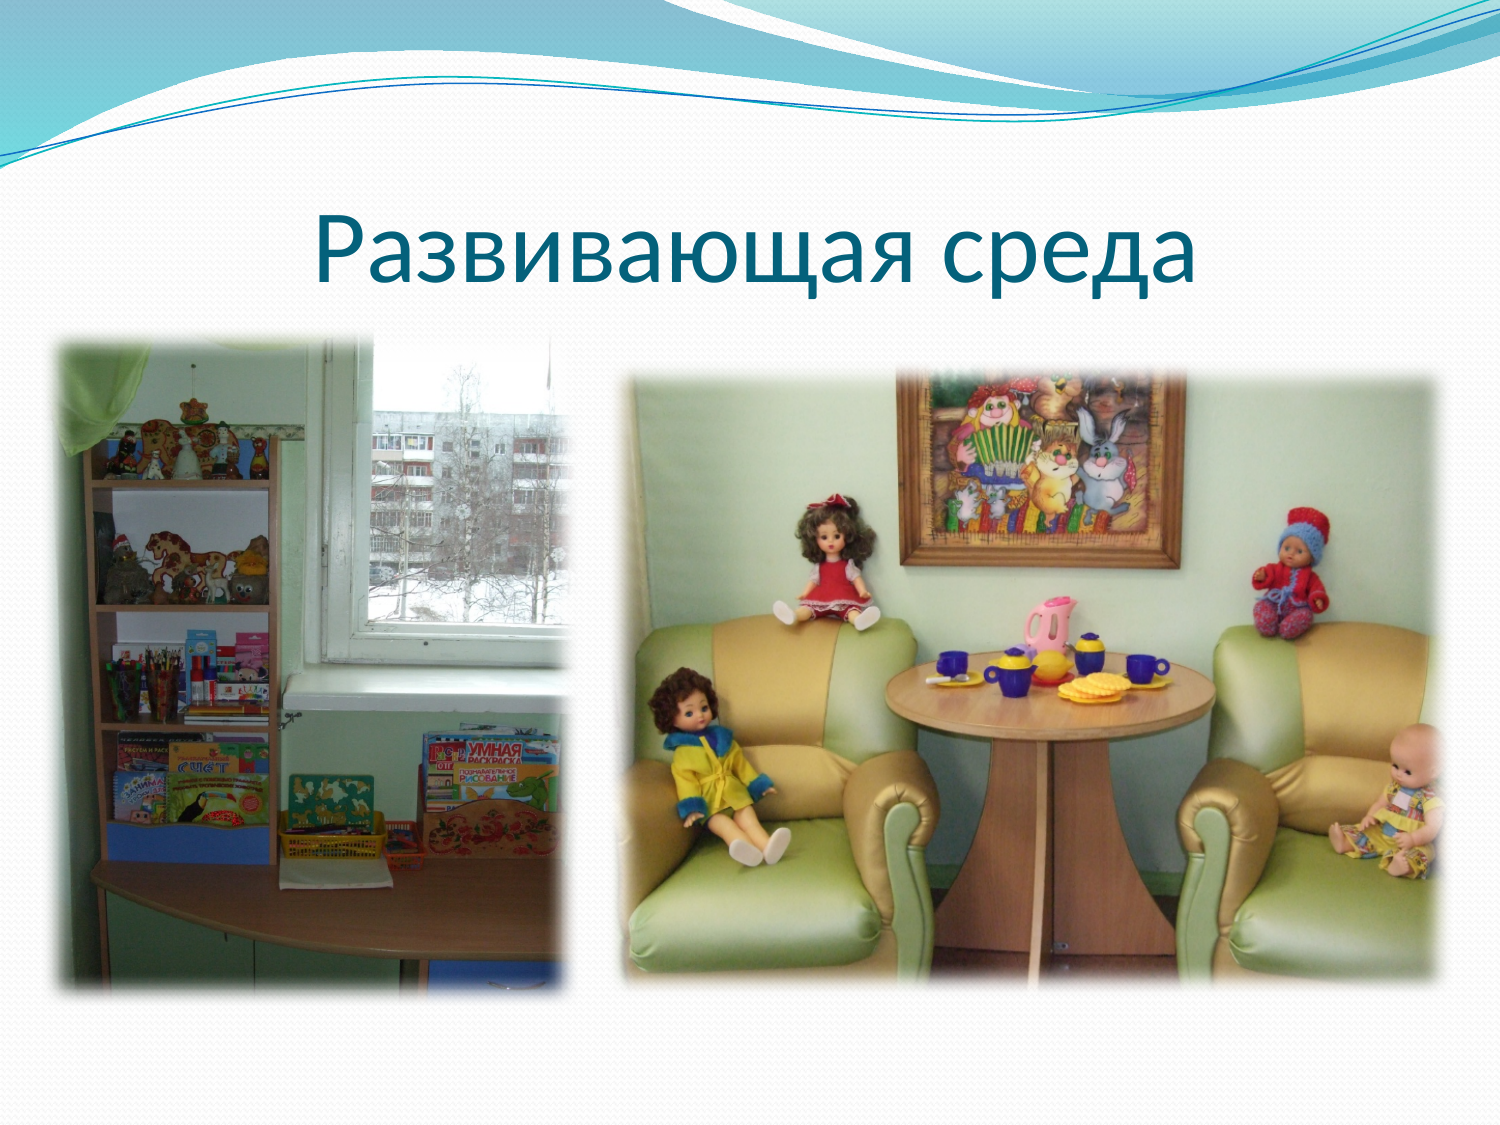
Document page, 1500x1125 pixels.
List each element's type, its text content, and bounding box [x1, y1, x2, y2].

picture [607, 361, 1453, 996]
picture [40, 326, 579, 1008]
title Развивающая среда [75, 90, 1438, 303]
